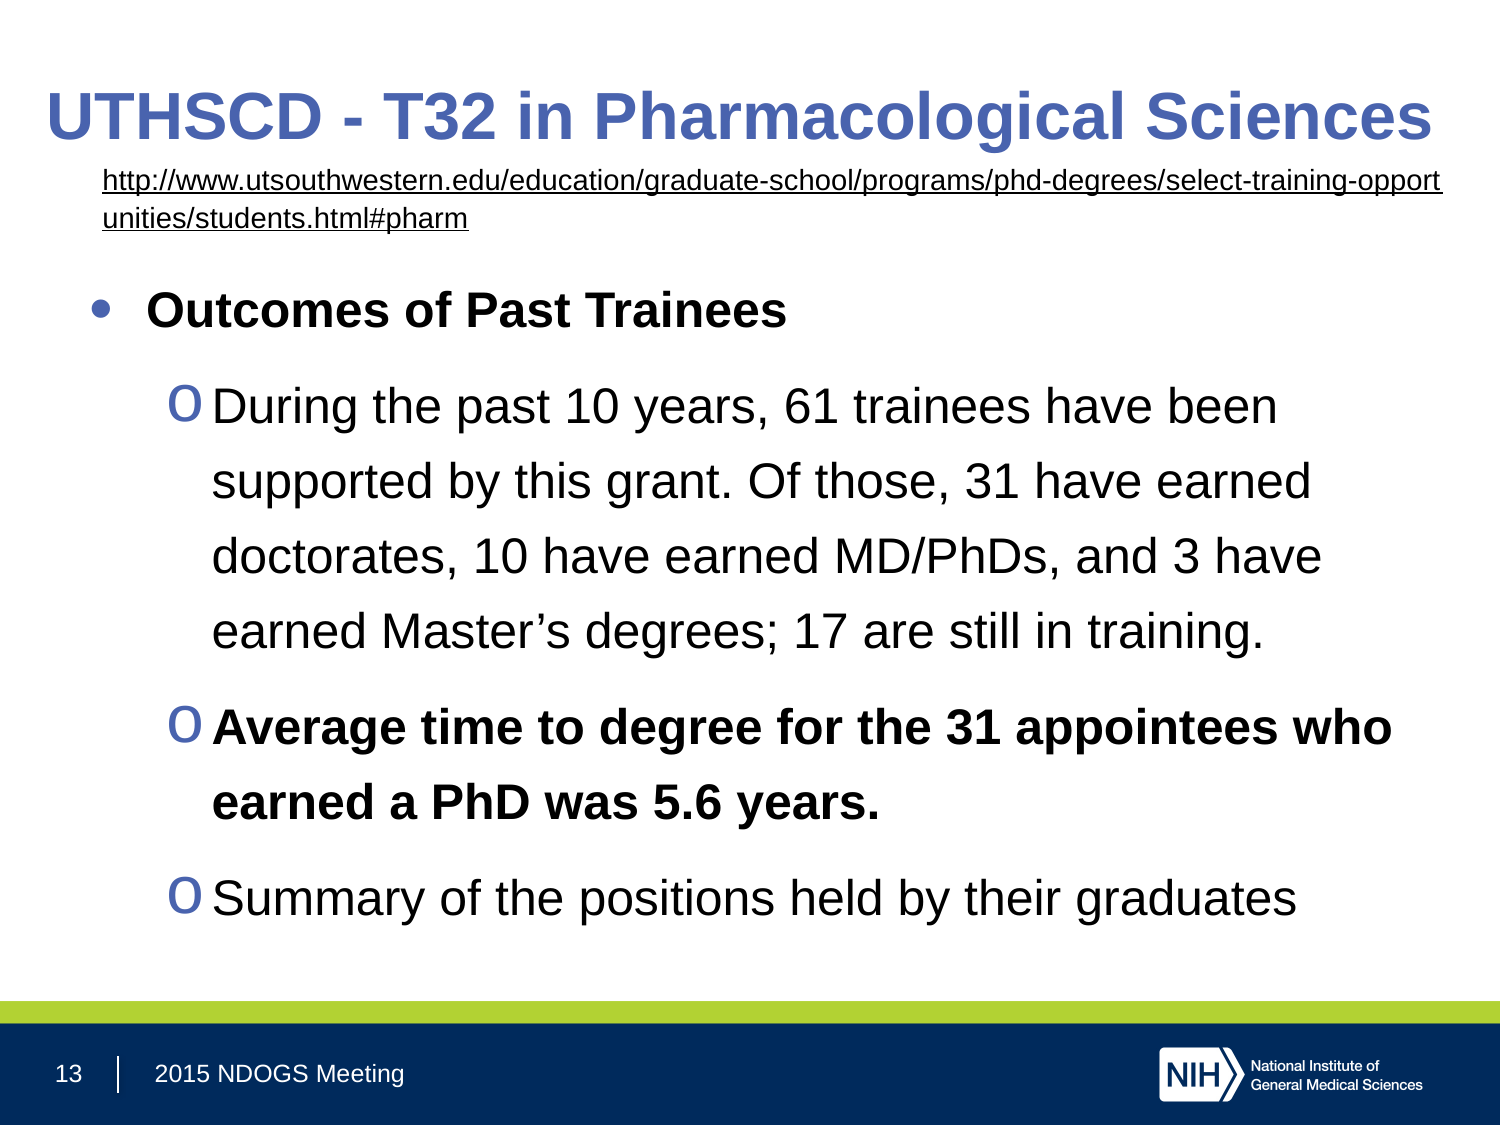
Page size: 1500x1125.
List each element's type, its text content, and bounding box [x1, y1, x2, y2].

title UTHSCD - T32 in Pharmacological Sciences http://www.utsouthwestern.edu/education/graduate-school/programs/phd-degrees/select-training-opportunities/students.html#pharm [31, 45, 1460, 227]
picture [0, 0, 1500, 1125]
list Outcomes of Past Trainees During the past 10 years, 61 trainees have been supported by this grant. Of those, 31 have earned doctorates, 10 have earned MD/PhDs, and 3 have earned Master’s degrees; 17 are still in training. Average time to degree for the 31 appointees who earned a PhD was 5.6 years. Summary of the positions held by their graduates [75, 255, 1438, 965]
slide_number 13 [17, 1042, 98, 1103]
footer 2015 NDOGS Meeting [139, 1042, 988, 1103]
